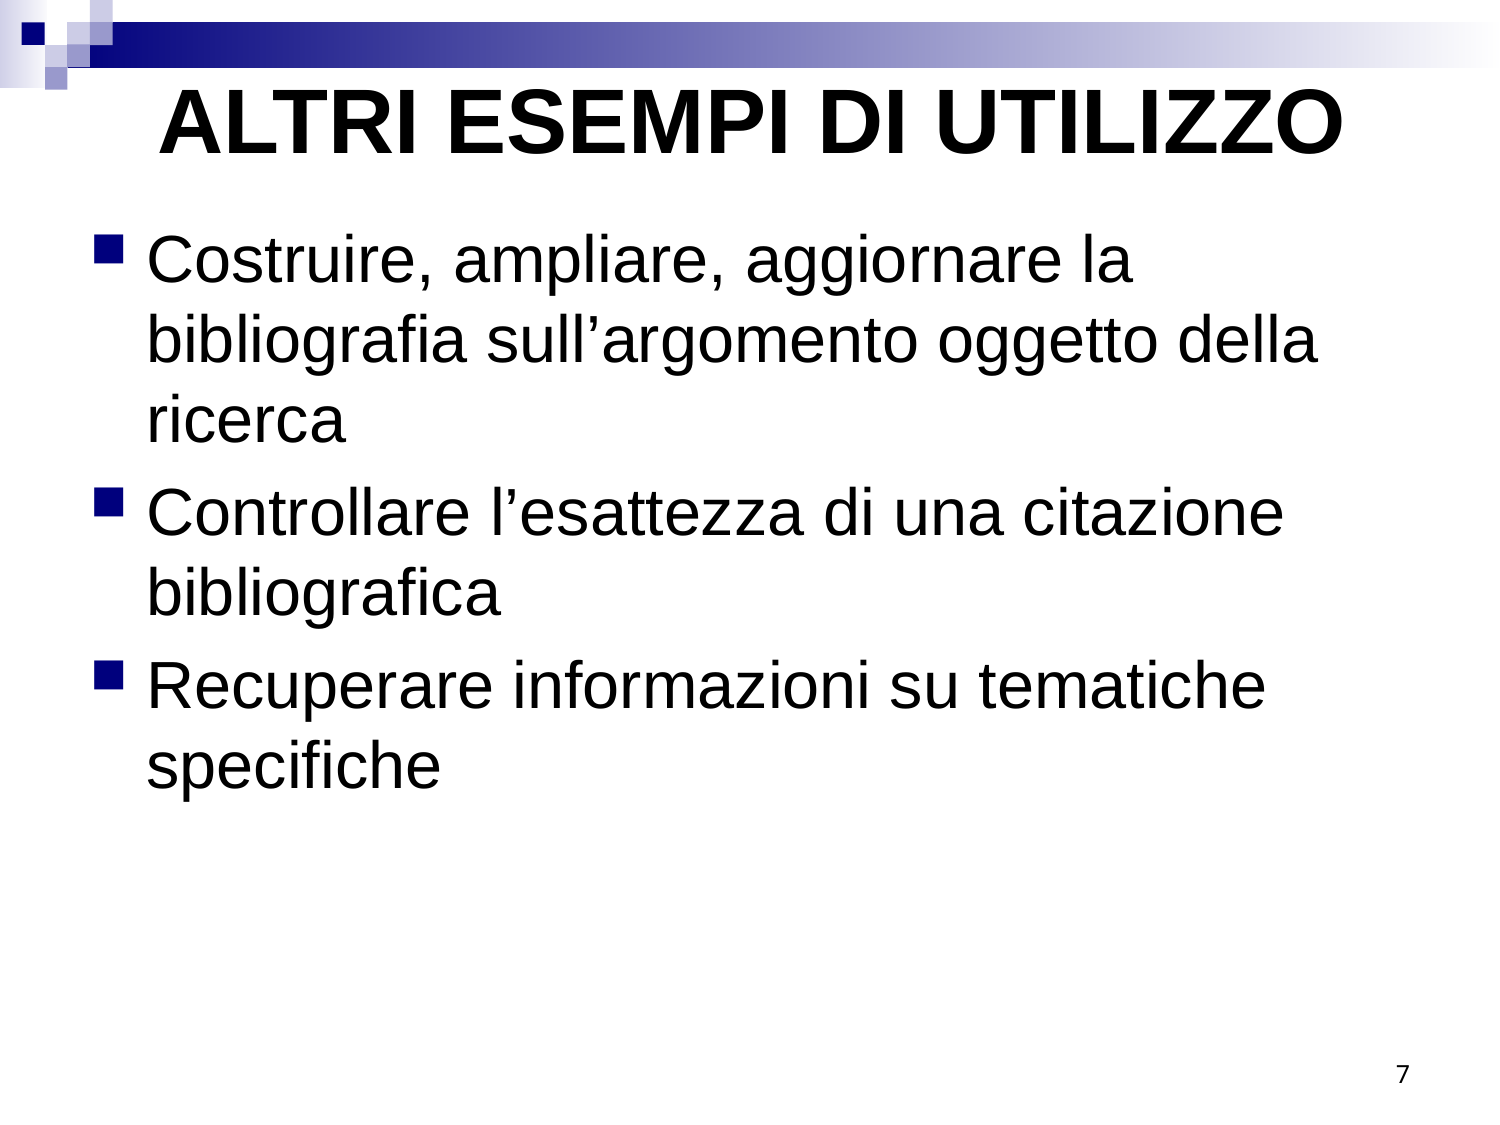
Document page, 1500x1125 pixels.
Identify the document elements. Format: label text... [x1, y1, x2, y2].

slide_number 7 [1074, 1025, 1425, 1100]
title ALTRI ESEMPI DI UTILIZZO [77, 4, 1428, 230]
list Costruire, ampliare, aggiornare la bibliografia sull’argomento oggetto della ricerca Controllare l’esattezza di una citazione bibliografica Recuperare informazioni su tematiche specifiche [74, 207, 1412, 1026]
